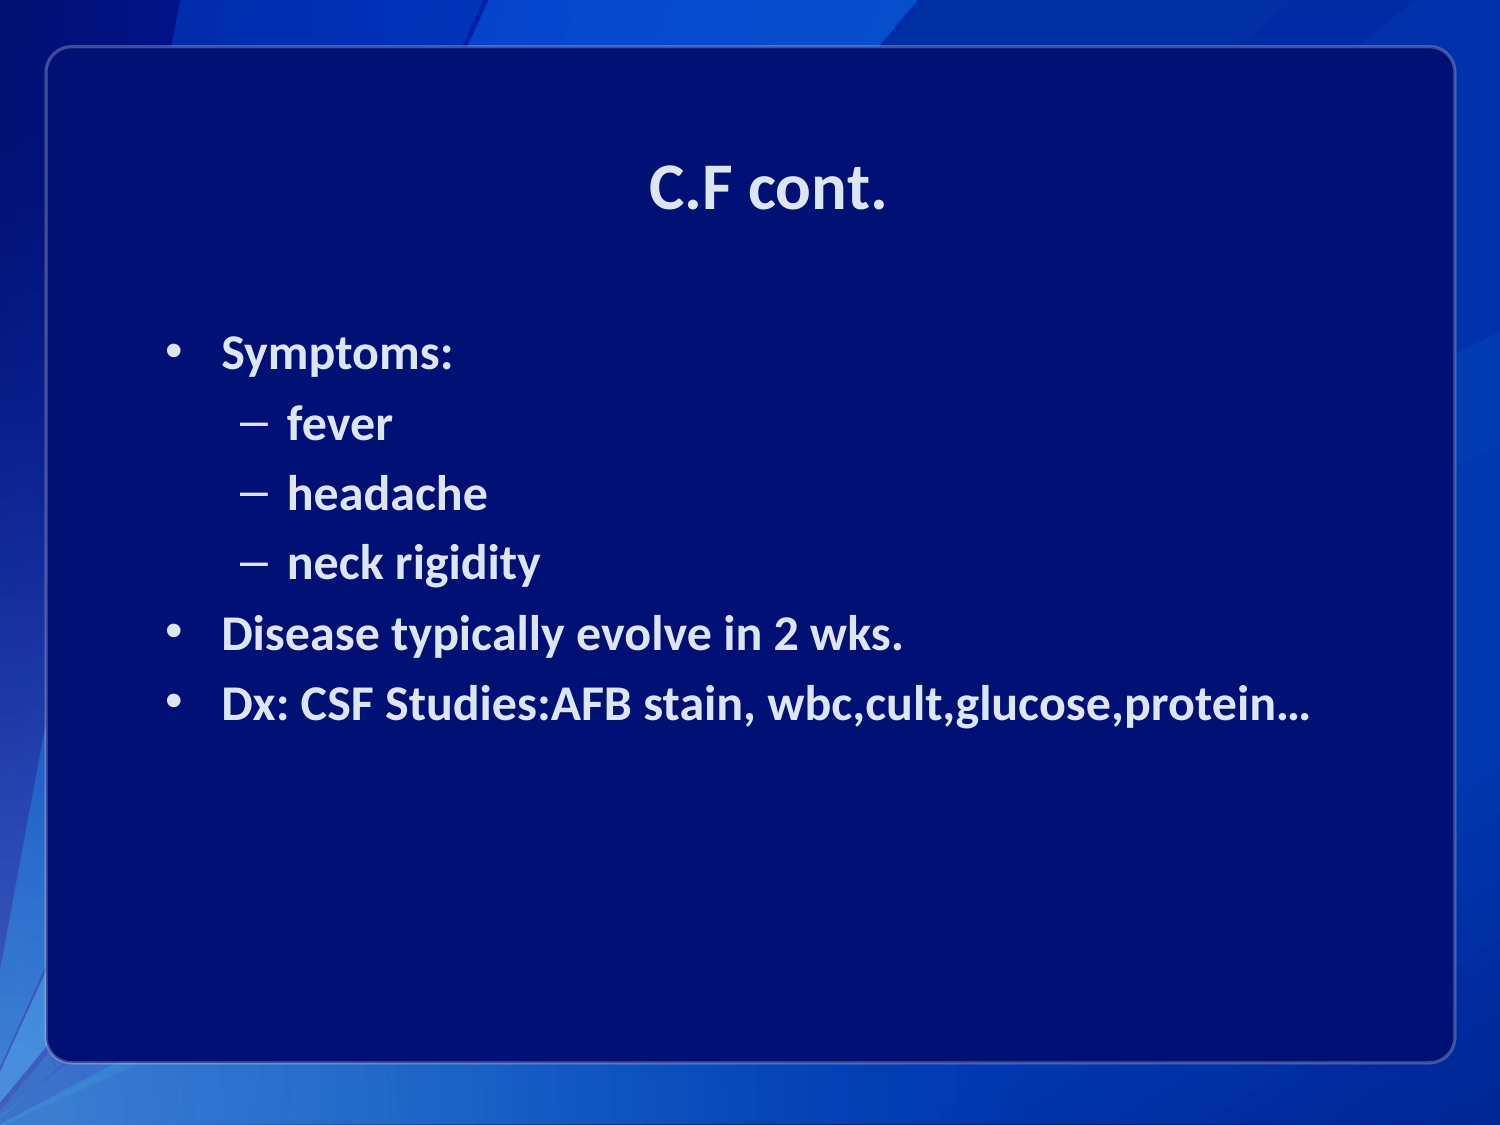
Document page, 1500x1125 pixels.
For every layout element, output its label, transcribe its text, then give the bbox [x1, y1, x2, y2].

list Symptoms: fever headache neck rigidity Disease typically evolve in 2 wks. Dx: CSF Studies:AFB stain, wbc,cult,glucose,protein… [150, 312, 1388, 988]
picture [0, 0, 1500, 1125]
title C.F cont. [150, 65, 1388, 300]
